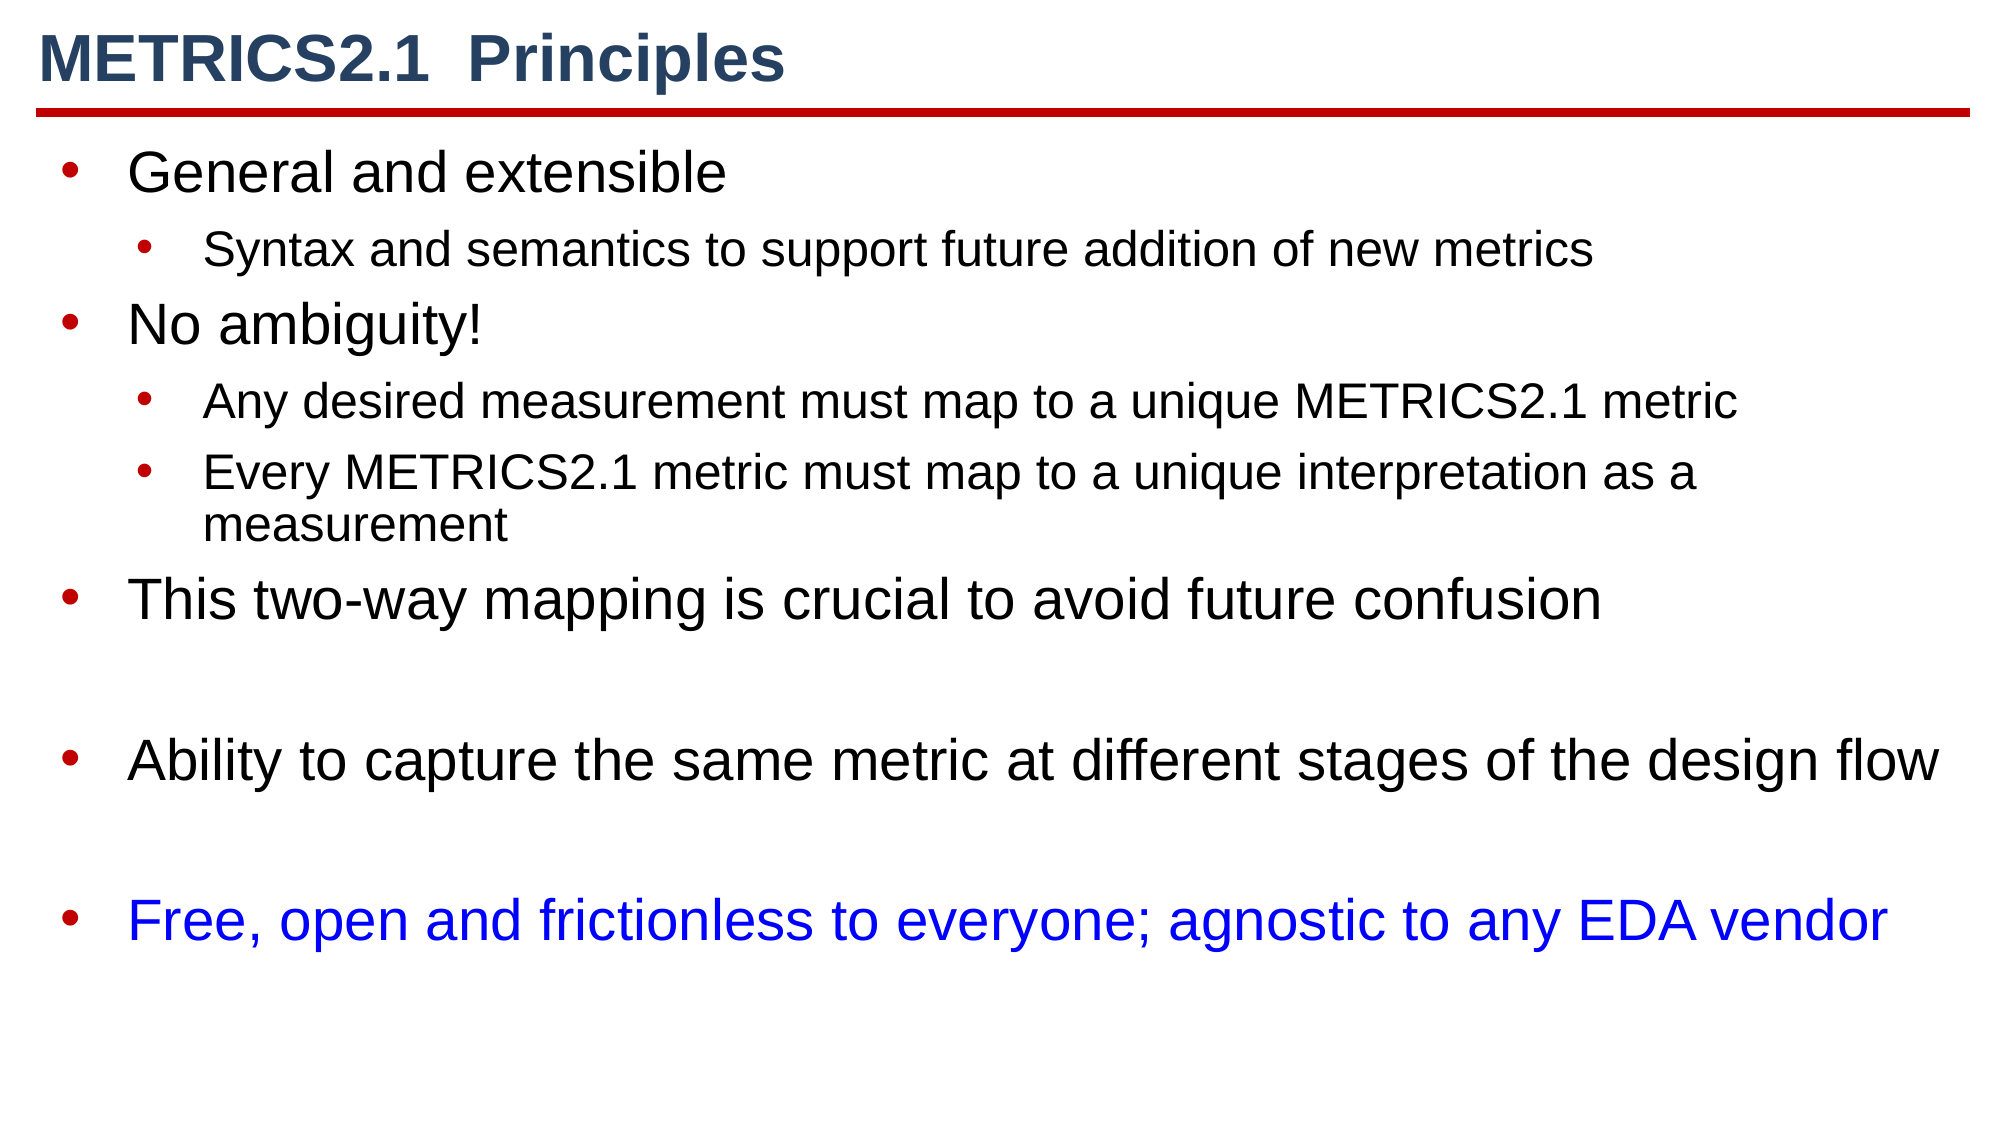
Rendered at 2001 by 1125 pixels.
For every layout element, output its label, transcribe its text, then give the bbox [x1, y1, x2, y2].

text_box METRICS2.1 Principles [23, 16, 1929, 98]
list General and extensible Syntax and semantics to support future addition of new metrics No ambiguity! Any desired measurement must map to a unique METRICS2.1 metric Every METRICS2.1 metric must map to a unique interpretation as a measurement This two-way mapping is crucial to avoid future confusion Ability to capture the same metric at different stages of the design flow Free, open and frictionless to everyone; agnostic to any EDA vendor [37, 137, 1971, 1050]
